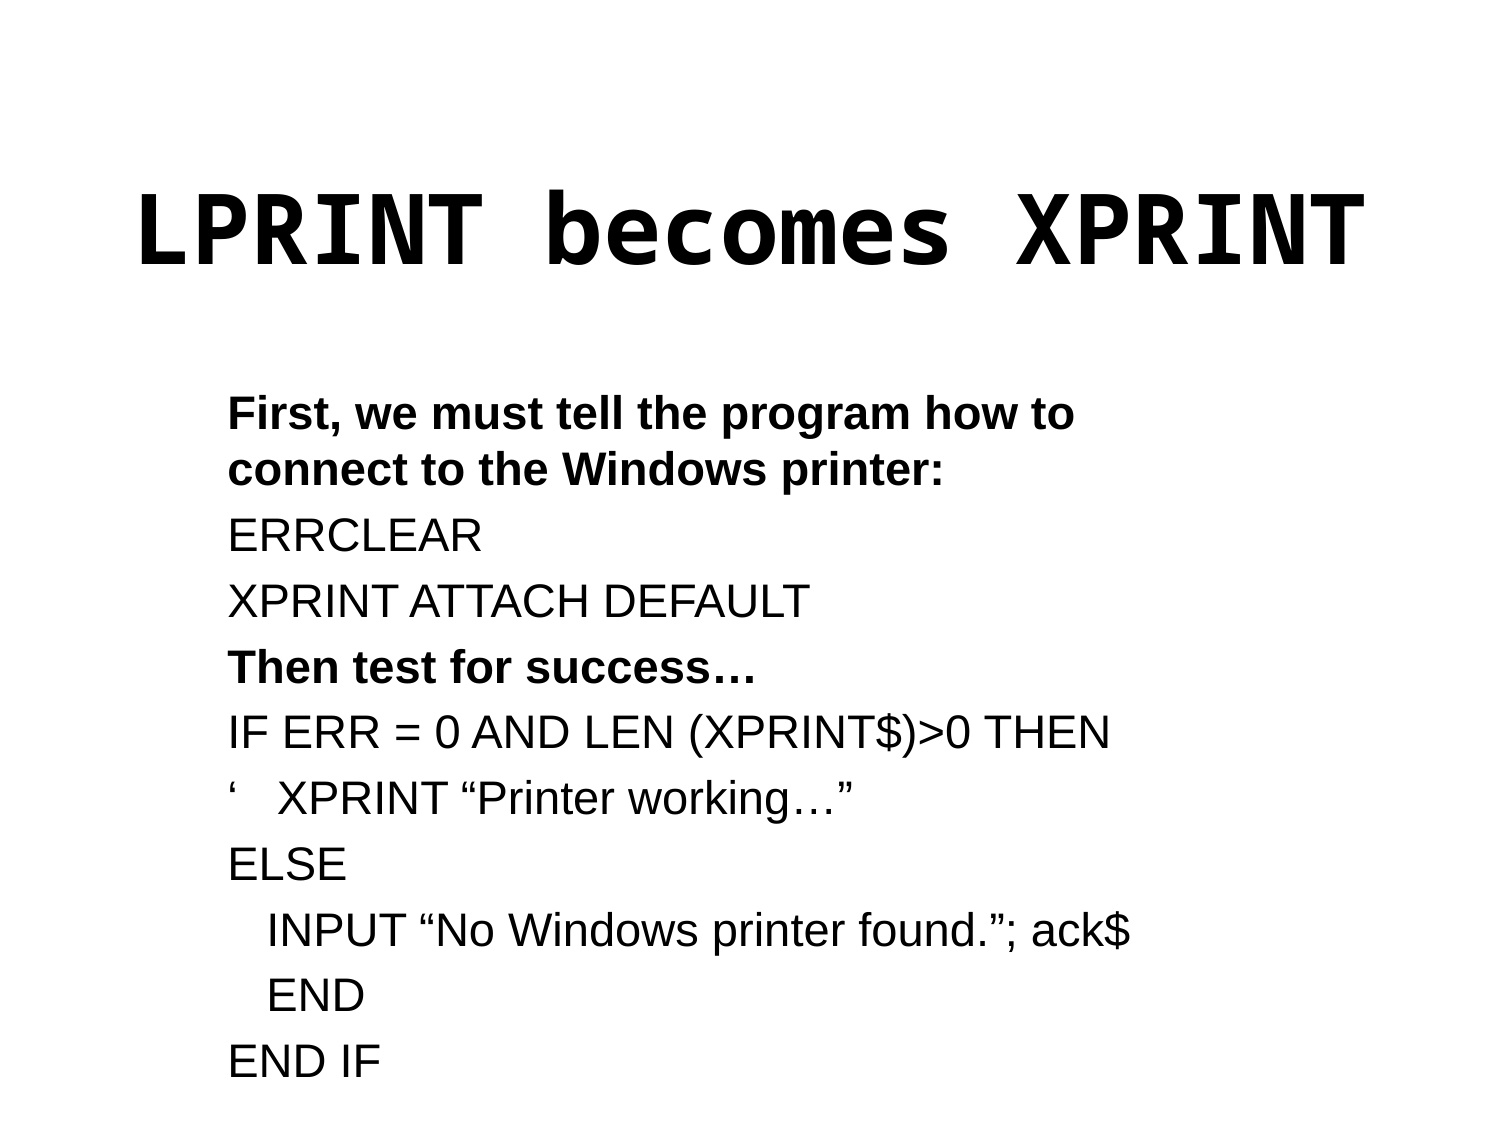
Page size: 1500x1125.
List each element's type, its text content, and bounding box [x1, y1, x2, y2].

title LPRINT becomes XPRINT [112, 99, 1388, 350]
subtitle First, we must tell the program how to connect to the Windows printer: ERRCLEAR XPRINT ATTACH DEFAULT Then test for success… IF ERR = 0 AND LEN (XPRINT$)>0 THEN ‘ XPRINT “Printer working…” ELSE INPUT “No Windows printer found.”; ack$ END END IF [212, 375, 1263, 1100]
